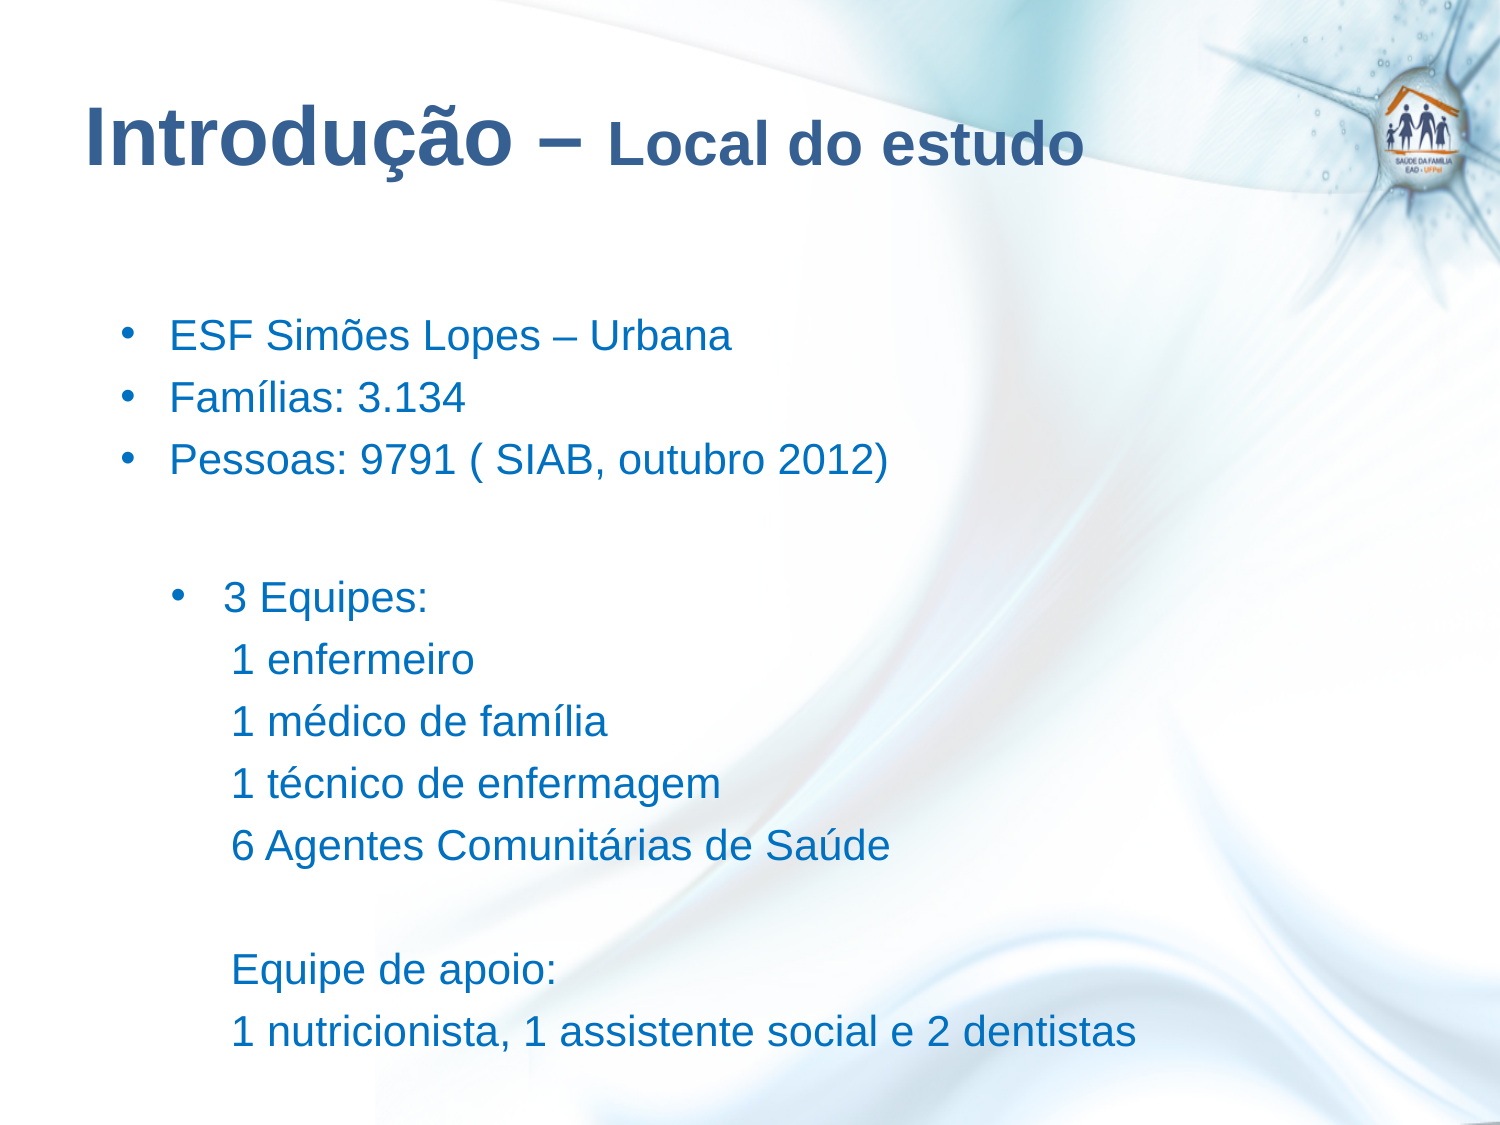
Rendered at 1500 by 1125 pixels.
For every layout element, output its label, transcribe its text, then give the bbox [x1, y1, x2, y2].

picture [375, 0, 1500, 1125]
text_box Introdução – Local do estudo [70, 35, 1346, 230]
list ESF Simões Lopes – Urbana Famílias: 3.134 Pessoas: 9791 ( SIAB, outubro 2012) 3 Equipes: 1 enfermeiro 1 médico de família 1 técnico de enfermagem 6 Agentes Comunitárias de Saúde Equipe de apoio: 1 nutricionista, 1 assistente social e 2 dentistas [105, 243, 1477, 1071]
